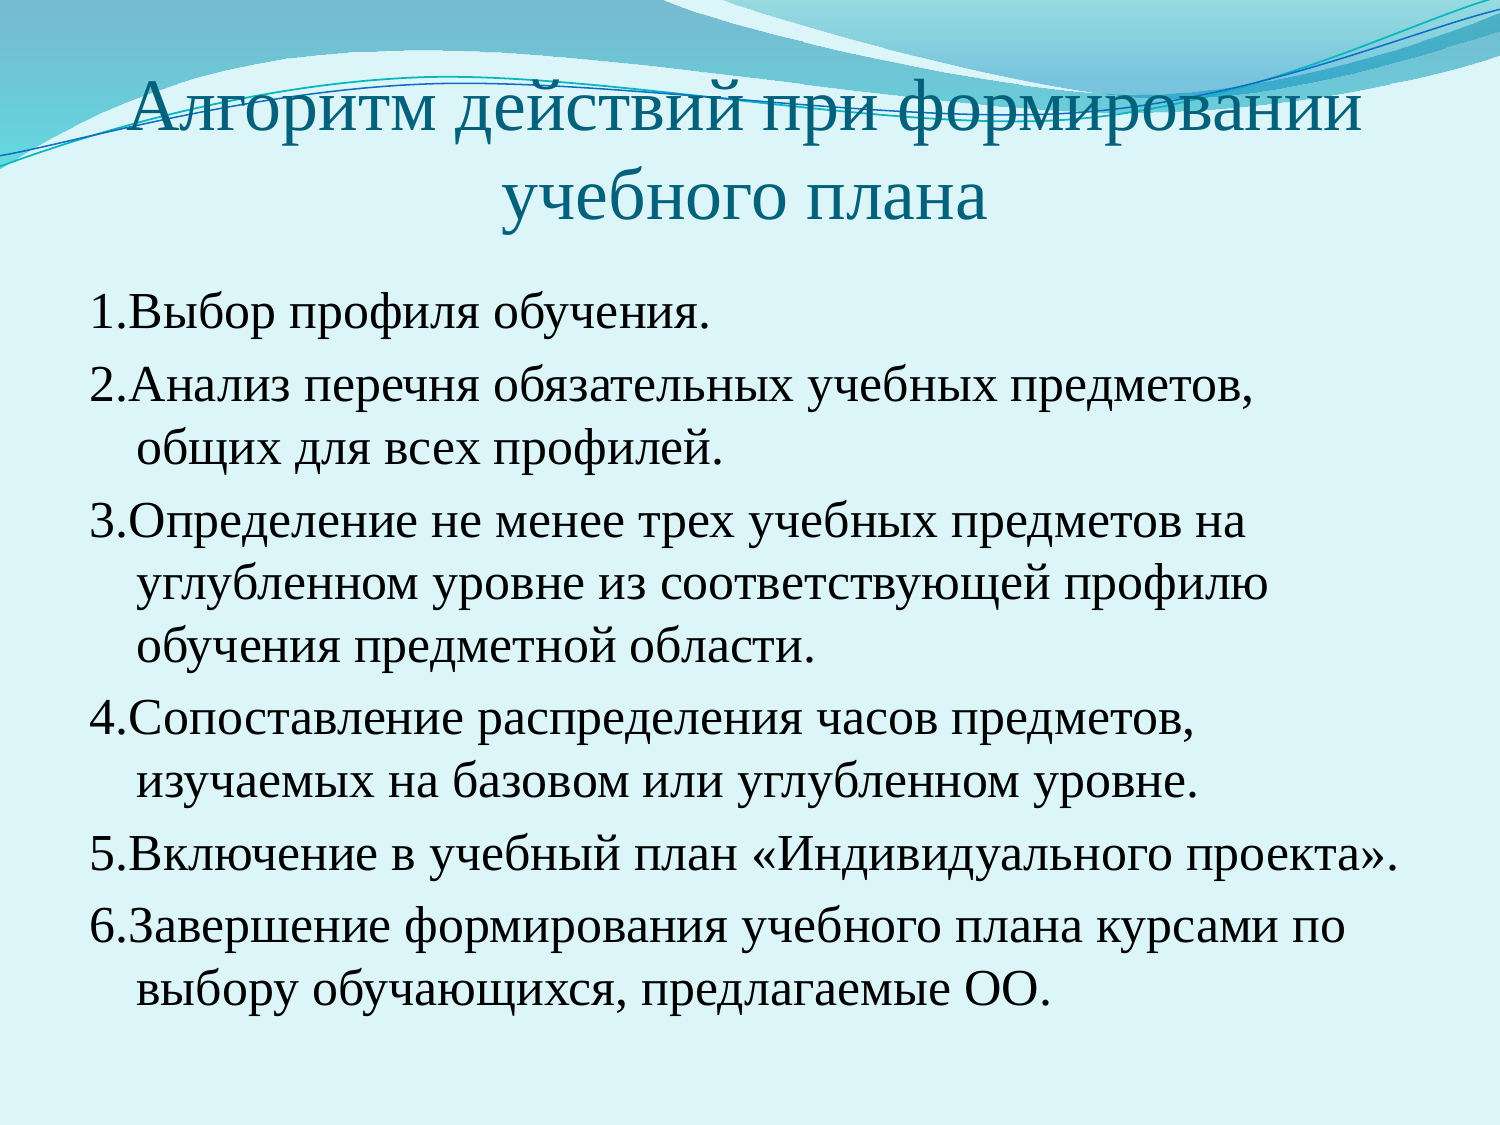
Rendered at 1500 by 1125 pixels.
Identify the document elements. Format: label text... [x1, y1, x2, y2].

title Алгоритм действий при формировании учебного плана [70, 46, 1421, 235]
list 1.Выбор профиля обучения. 2.Анализ перечня обязательных учебных предметов, общих для всех профилей. 3.Определение не менее трех учебных предметов на углубленном уровне из соответствующей профилю обучения предметной области. 4.Сопоставление распределения часов предметов, изучаемых на базовом или углубленном уровне. 5.Включение в учебный план «Индивидуального проекта». 6.Завершение формирования учебного плана курсами по выбору обучающихся, предлагаемые ОО. [75, 269, 1425, 1038]
